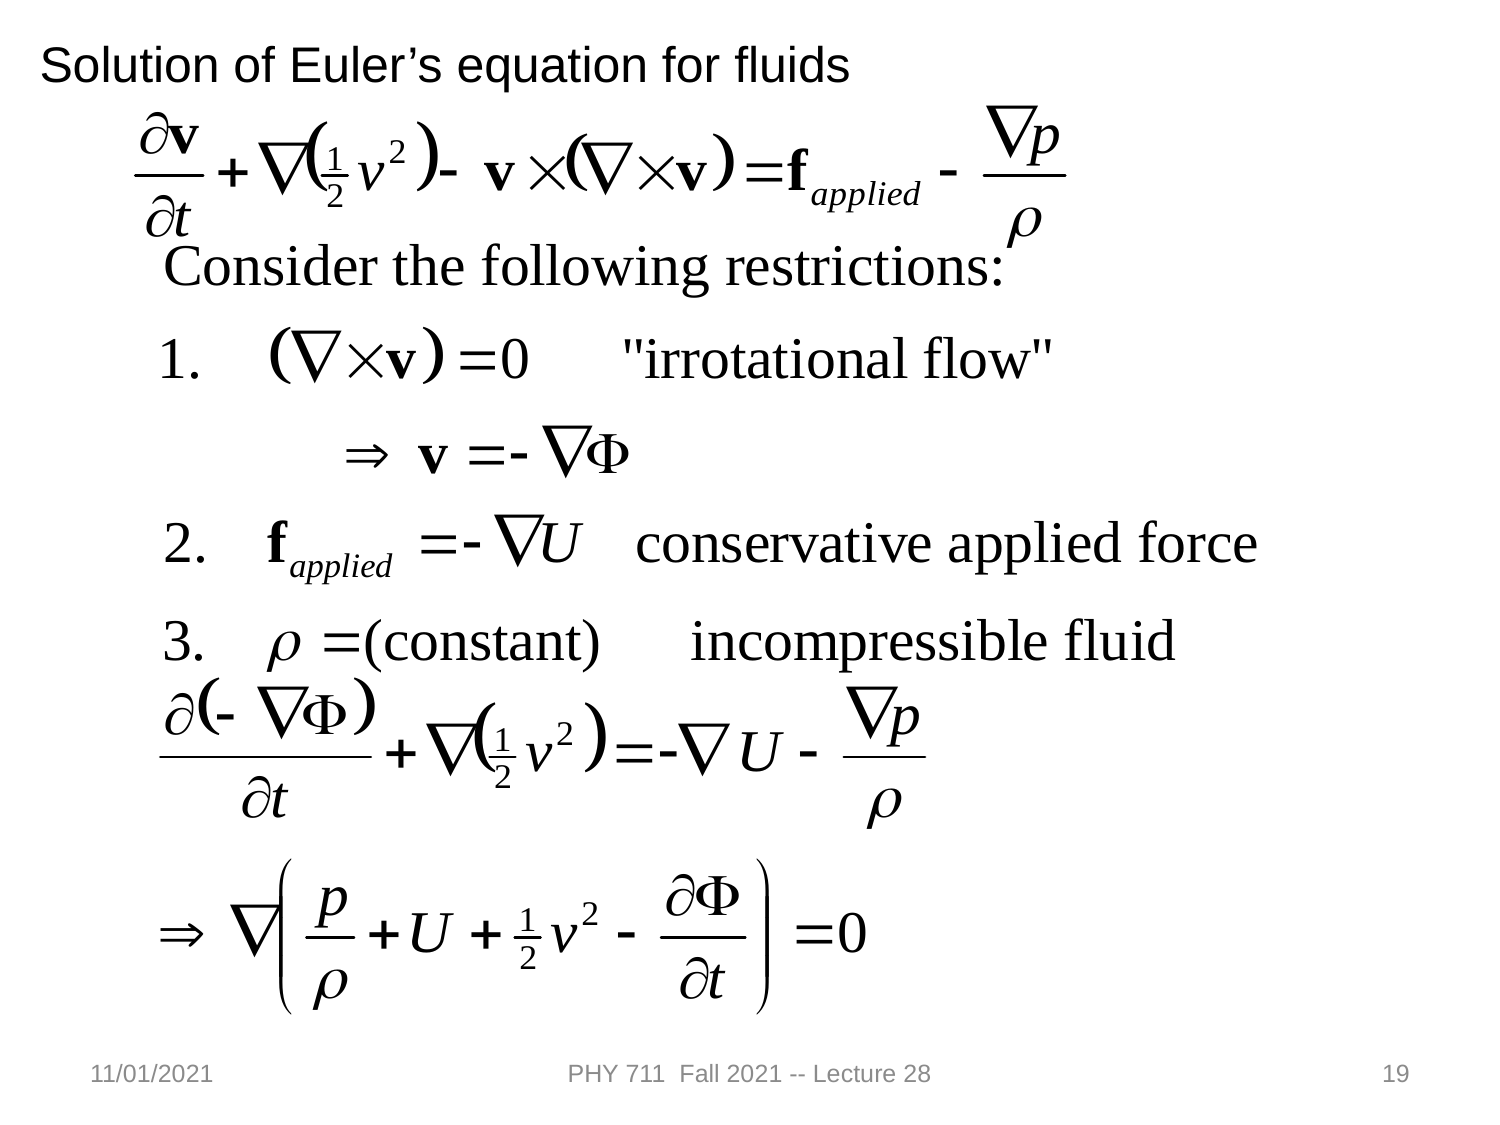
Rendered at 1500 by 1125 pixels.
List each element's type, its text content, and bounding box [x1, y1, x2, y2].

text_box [124, 96, 1079, 260]
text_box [149, 688, 940, 1030]
footer PHY 711 Fall 2021 -- Lecture 28 [512, 1042, 988, 1103]
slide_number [75, 1042, 425, 1103]
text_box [154, 232, 1271, 687]
text_box Solution of Euler’s equation for fluids [24, 24, 1313, 100]
slide_number 19 [1074, 1042, 1425, 1103]
